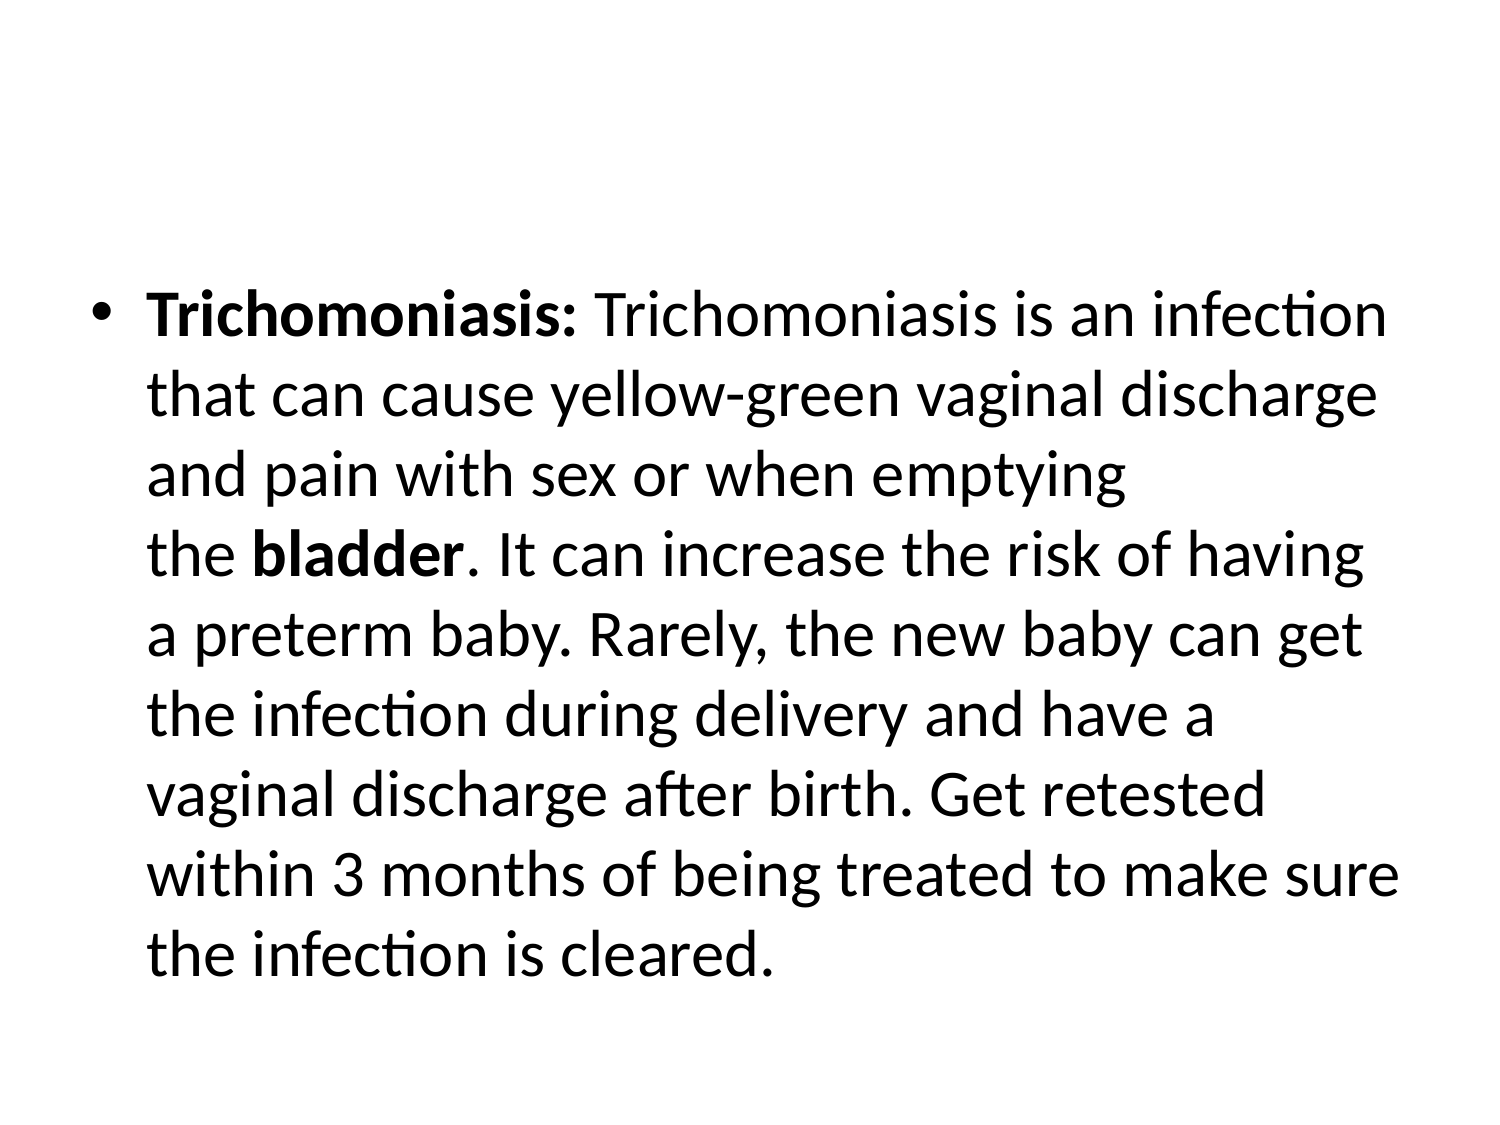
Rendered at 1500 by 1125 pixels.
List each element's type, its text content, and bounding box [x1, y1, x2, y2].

list Trichomoniasis: Trichomoniasis is an infection that can cause yellow-green vaginal discharge and pain with sex or when emptying the bladder. It can increase the risk of having a preterm baby. Rarely, the new baby can get the infection during delivery and have a vaginal discharge after birth. Get retested within 3 months of being treated to make sure the infection is cleared. [75, 262, 1425, 1005]
